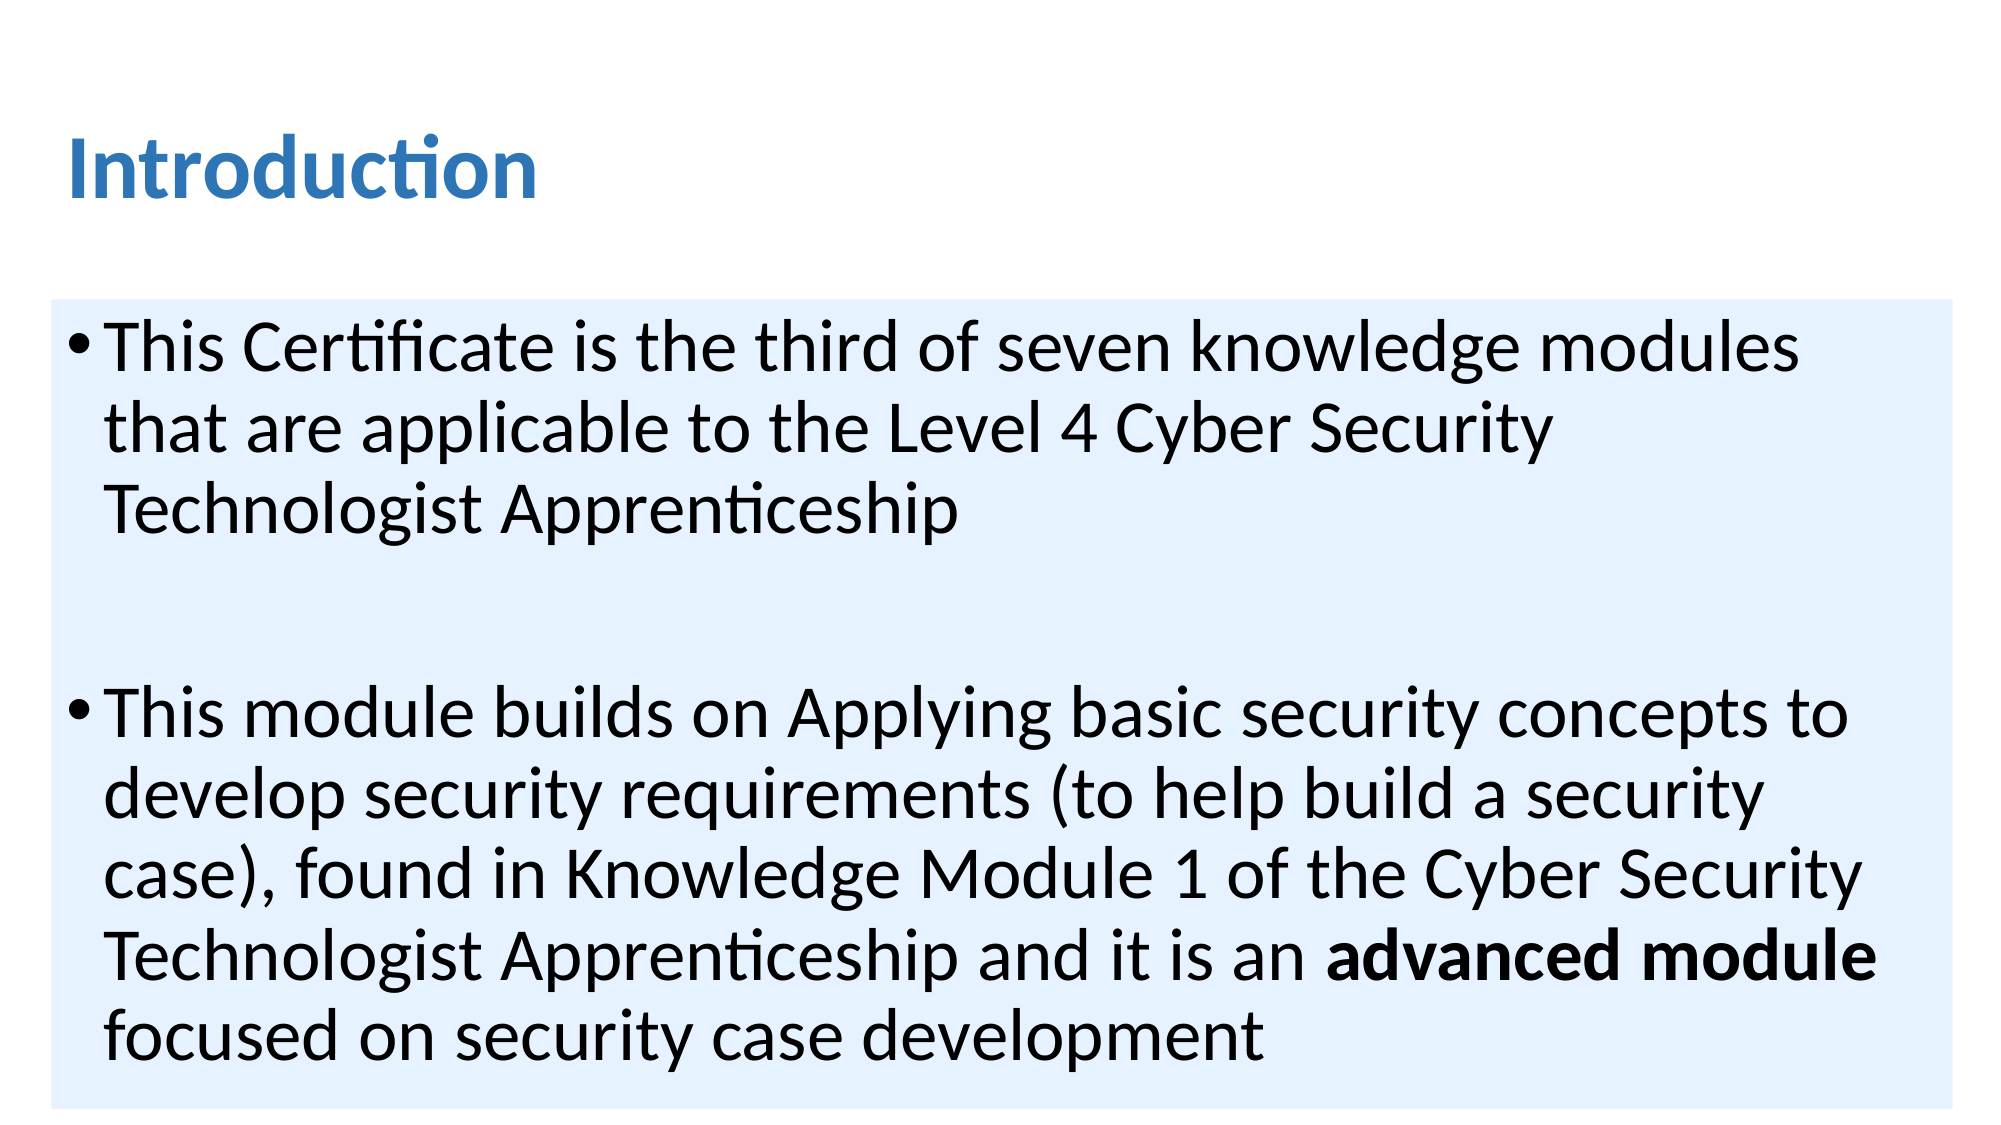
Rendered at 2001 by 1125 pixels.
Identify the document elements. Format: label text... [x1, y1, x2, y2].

text_box Introduction [51, 59, 1953, 278]
text_box This Certificate is the third of seven knowledge modules that are applicable to the Level 4 Cyber Security Technologist Apprenticeship This module builds on Applying basic security concepts to develop security requirements (to help build a security case), found in Knowledge Module 1 of the Cyber Security Technologist Apprenticeship and it is an advanced module focused on security case development [51, 299, 1953, 1109]
